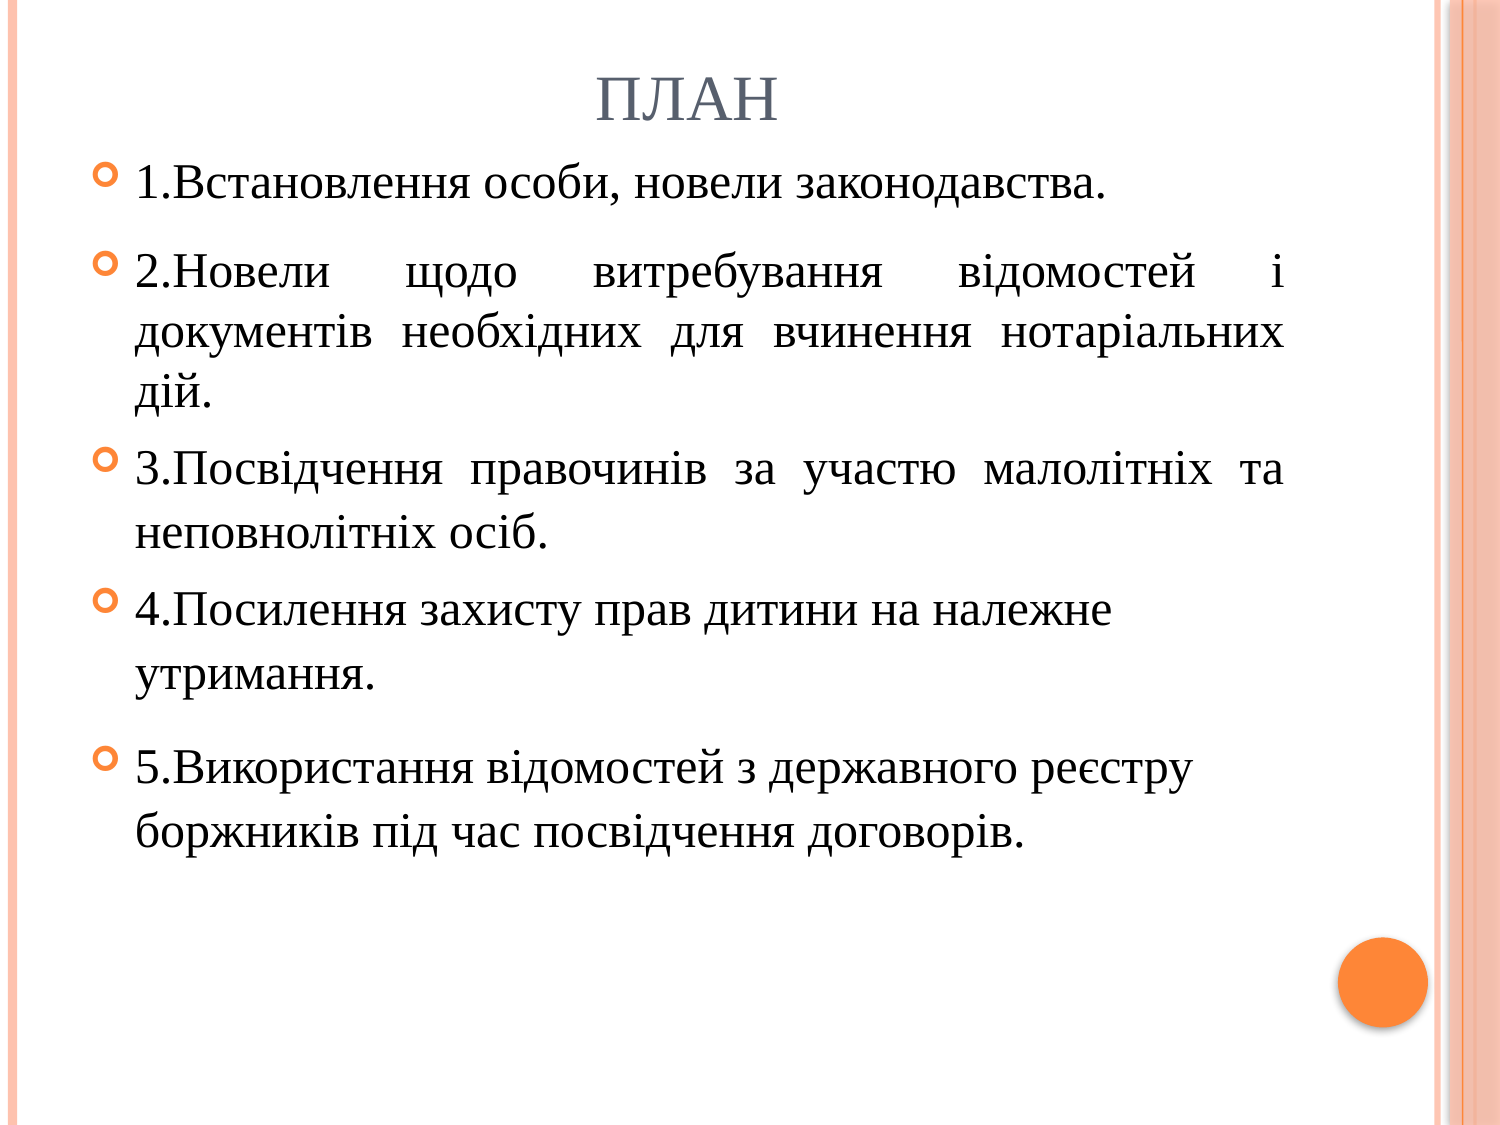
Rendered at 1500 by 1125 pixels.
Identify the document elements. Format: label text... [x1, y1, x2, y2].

title ПЛАН [75, 42, 1300, 137]
list 1.Встановлення особи, новели законодавства. 2.Новели щодо витребування відомостей і документів необхідних для вчинення нотаріальних дій. 3.Посвідчення правочинів за участю малолітніх та неповнолітніх осіб. 4.Посилення захисту прав дитини на належне утримання. 5.Використання відомостей з державного реєстру боржників під час посвідчення договорів. [75, 137, 1300, 870]
